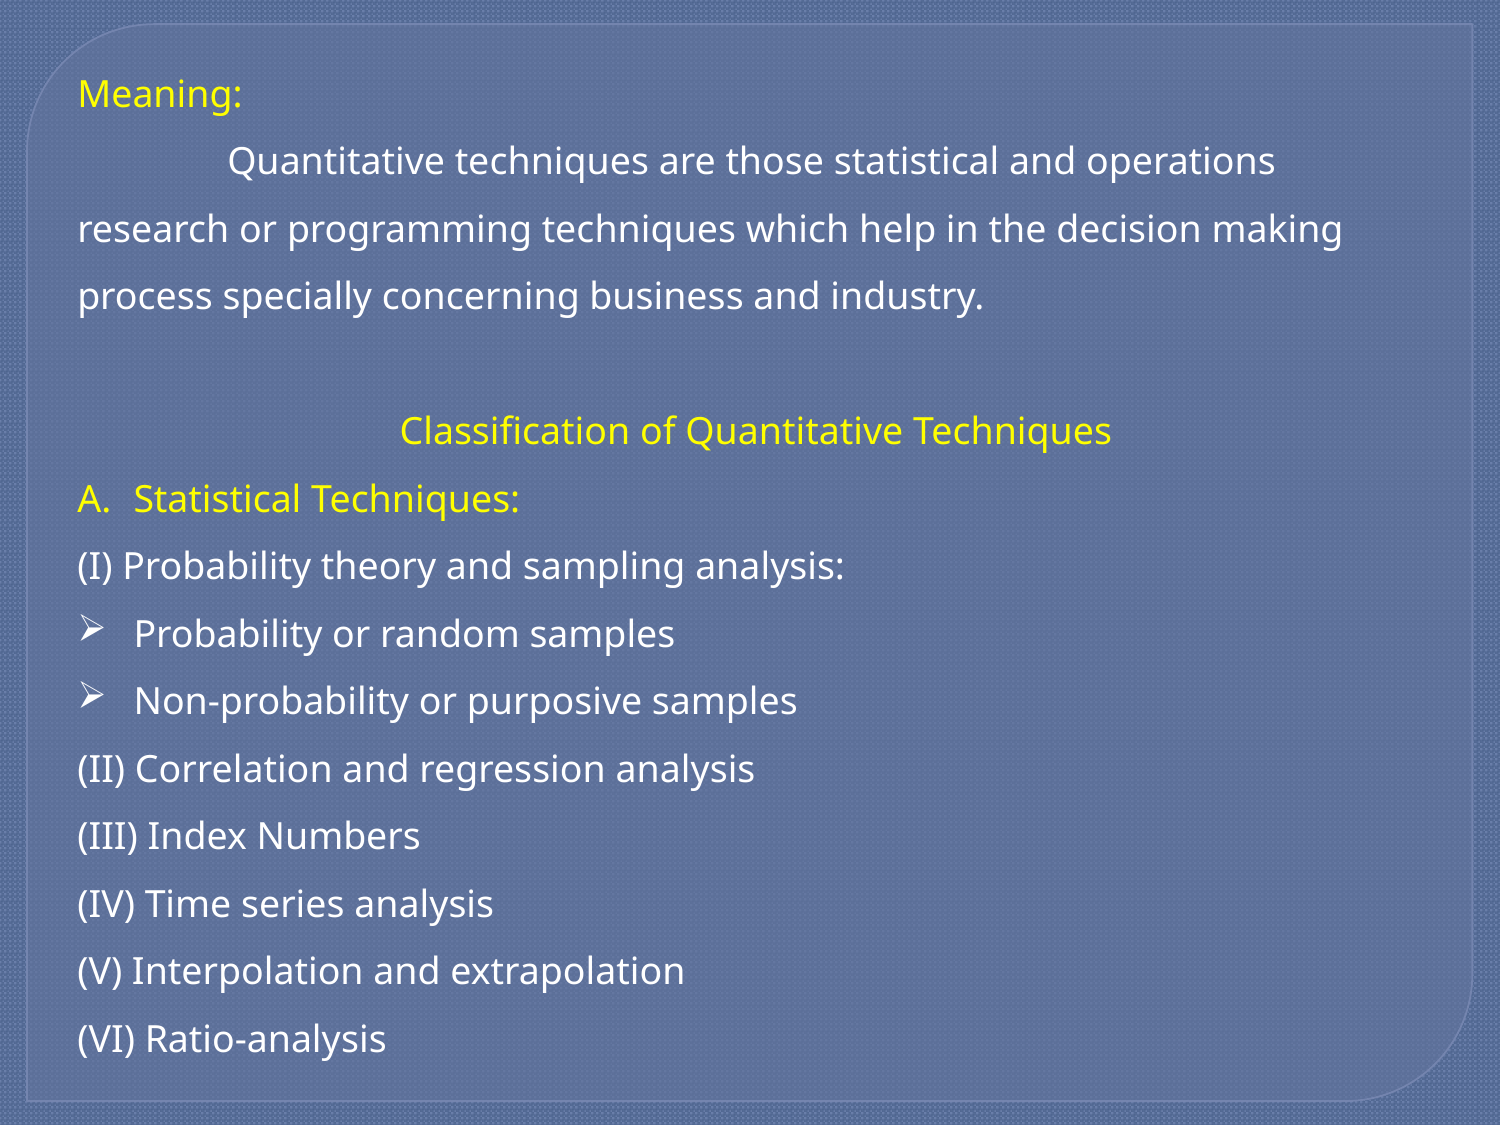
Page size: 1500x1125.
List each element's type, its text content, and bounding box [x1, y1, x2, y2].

text_box Meaning: Quantitative techniques are those statistical and operations research or programming techniques which help in the decision making process specially concerning business and industry. Classification of Quantitative Techniques Statistical Techniques: (I) Probability theory and sampling analysis: Probability or random samples Non-probability or purposive samples (II) Correlation and regression analysis (III) Index Numbers (IV) Time series analysis (V) Interpolation and extrapolation (VI) Ratio-analysis [62, 62, 1450, 1125]
